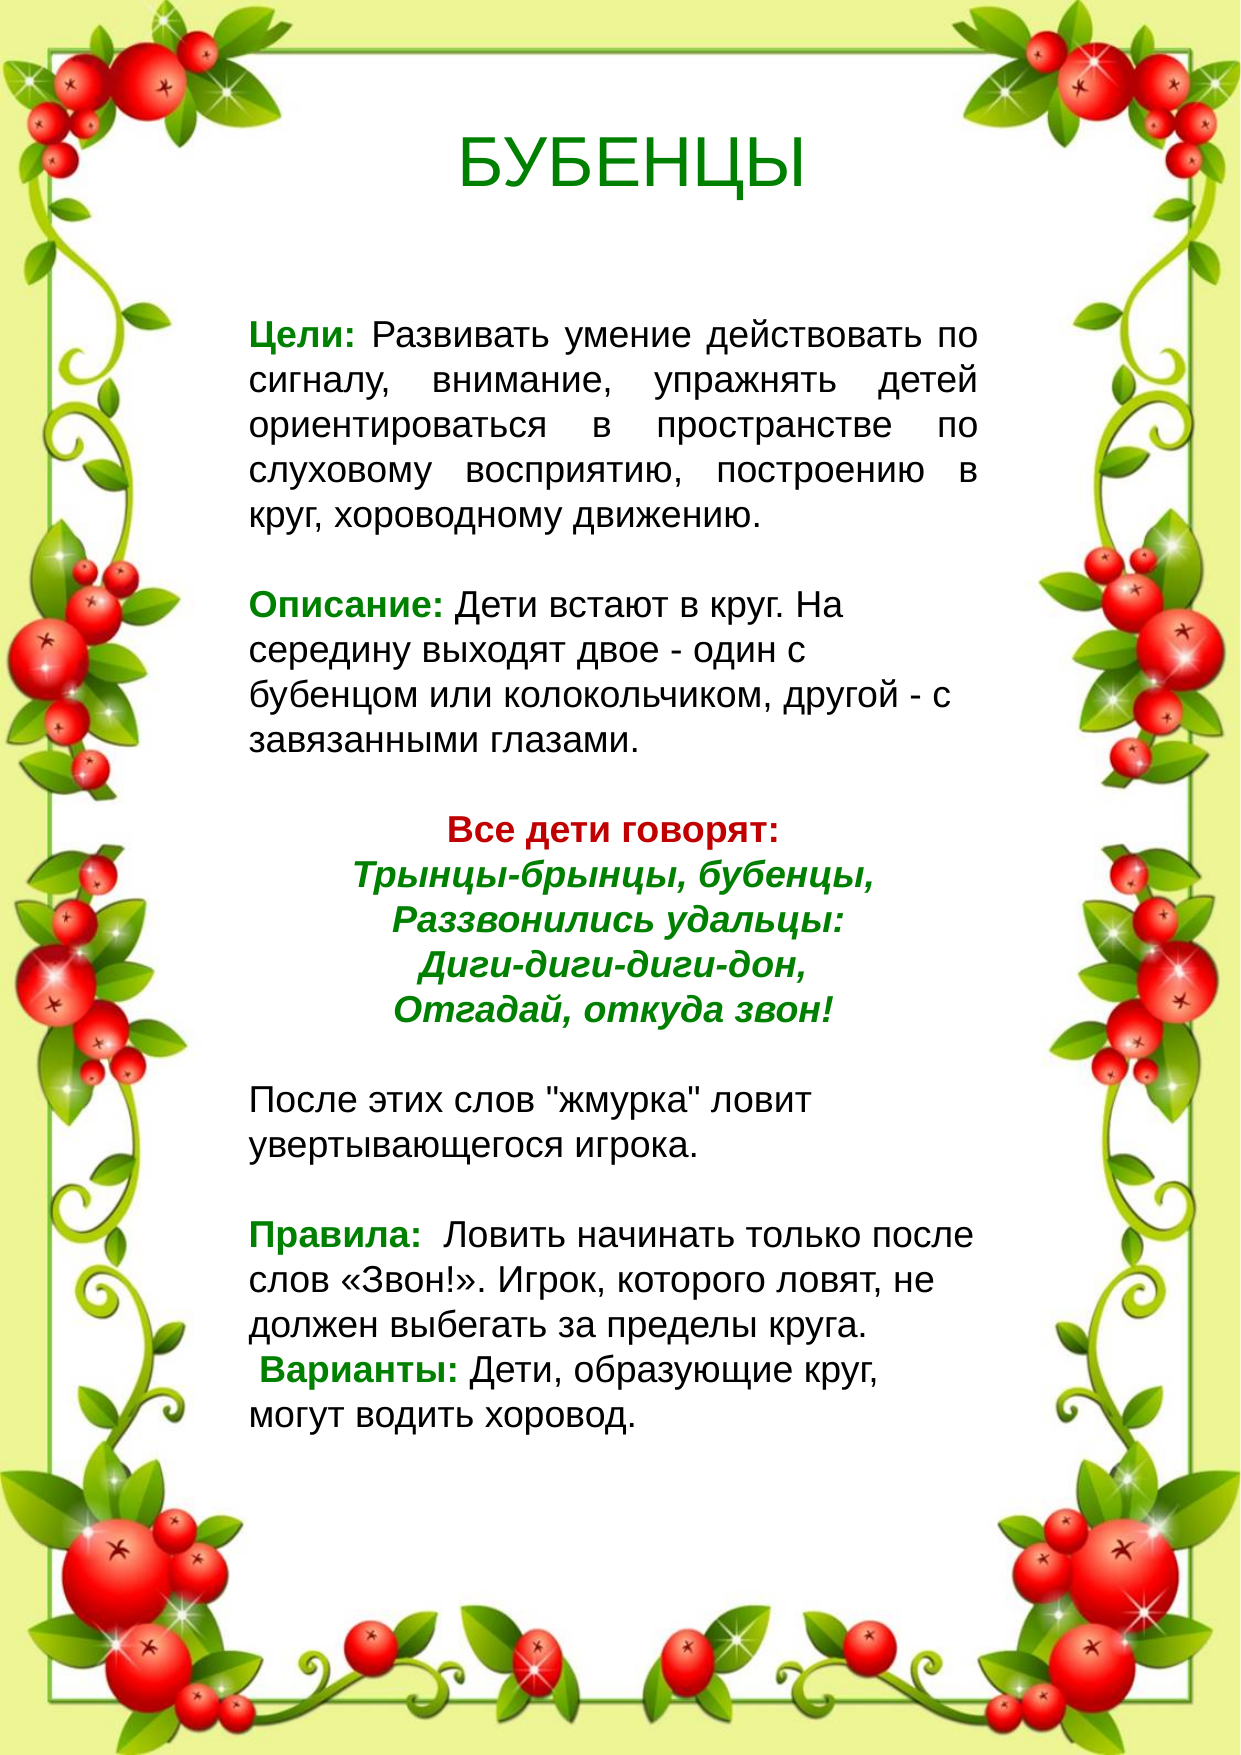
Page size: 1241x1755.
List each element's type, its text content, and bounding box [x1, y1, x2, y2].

text_box БУБЕНЦЫ [437, 107, 828, 209]
text_box Цели: Развивать умение действовать по сигналу, внимание, упражнять детей ориентироваться в пространстве по слуховому восприятию, построению в круг, хороводному движению. Описание: Дети встают в круг. На середину выходят двое - один с бубенцом или колокольчиком, другой - с завязанными глазами. Все дети говорят: Трынцы-брынцы, бубенцы, Раззвонились удальцы: Диги-диги-диги-дон, Отгадай, откуда звон! После этих слов "жмурка" ловит увертывающегося игрока. Правила: Ловить начинать только после слов «Звон!». Игрок, которого ловят, не должен выбегать за пределы круга. Варианты: Дети, образующие круг, могут водить хоровод. [232, 301, 995, 1626]
picture [0, 0, 1241, 1755]
